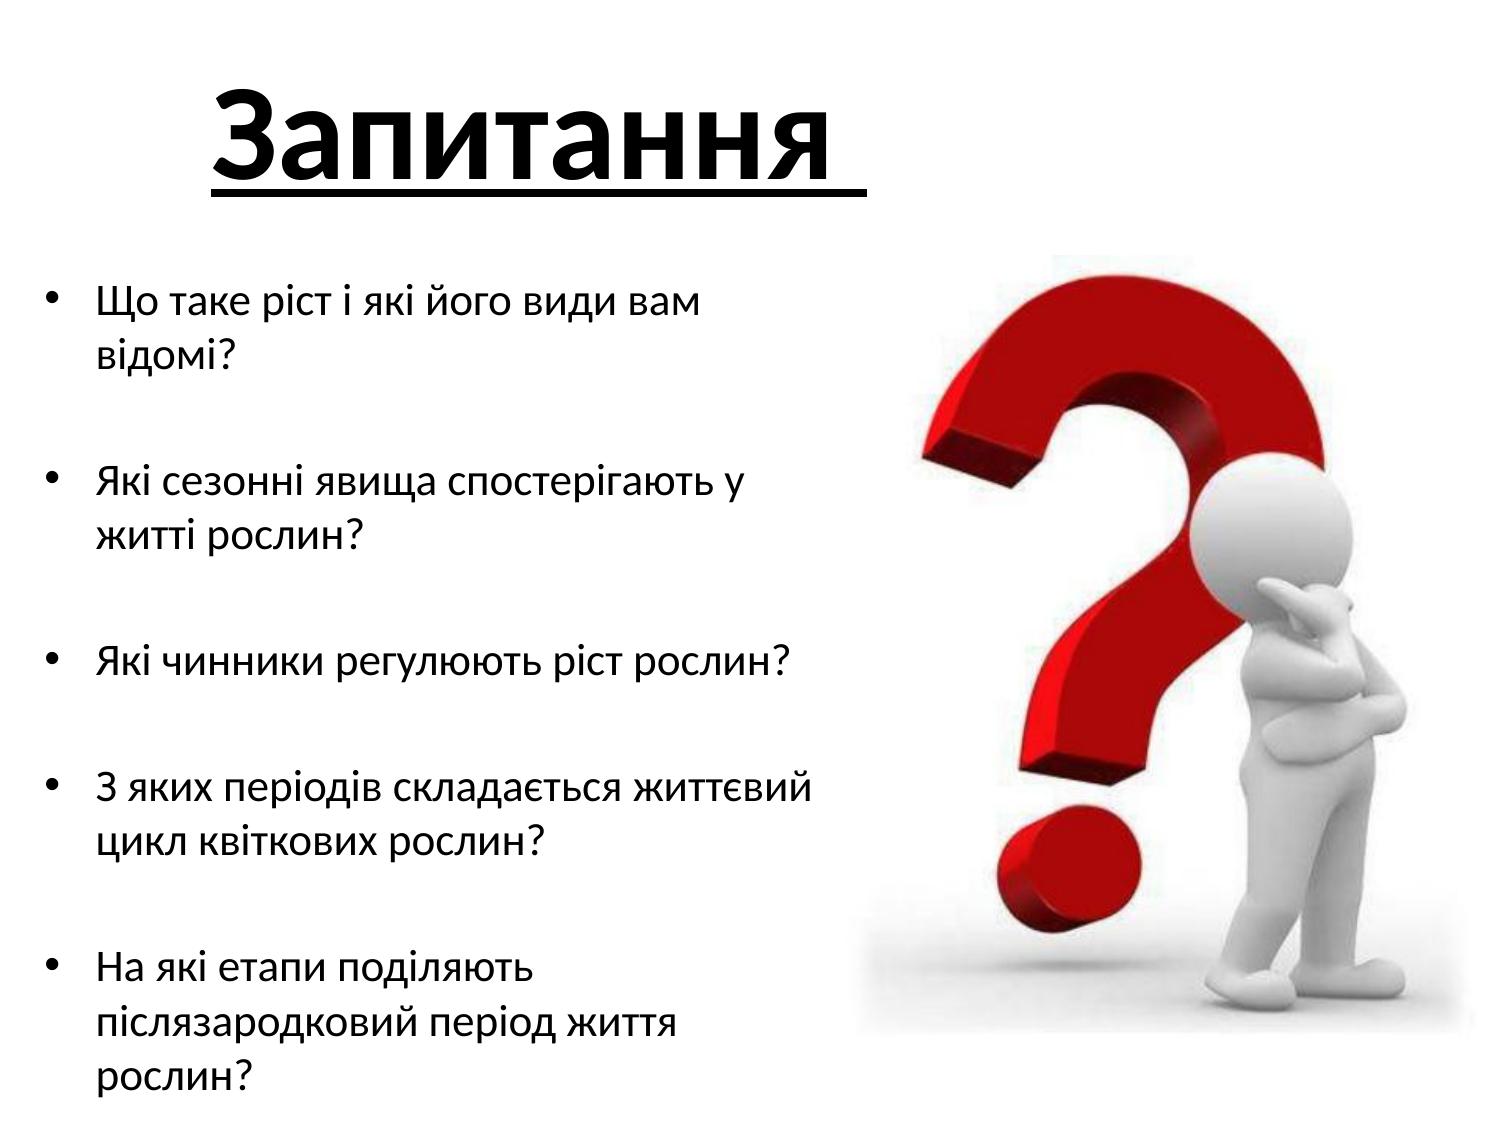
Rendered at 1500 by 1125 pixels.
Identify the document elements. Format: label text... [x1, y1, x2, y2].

list Що таке ріст і які його види вам відомі? Які сезонні явища спостерігають у житті рослин? Які чинники регулюють ріст рослин? З яких періодів складається життєвий цикл квіткових рослин? На які етапи поділяють післязародковий період життя рослин? [29, 262, 845, 1125]
picture [844, 255, 1478, 1037]
title Запитання [0, 30, 1215, 219]
